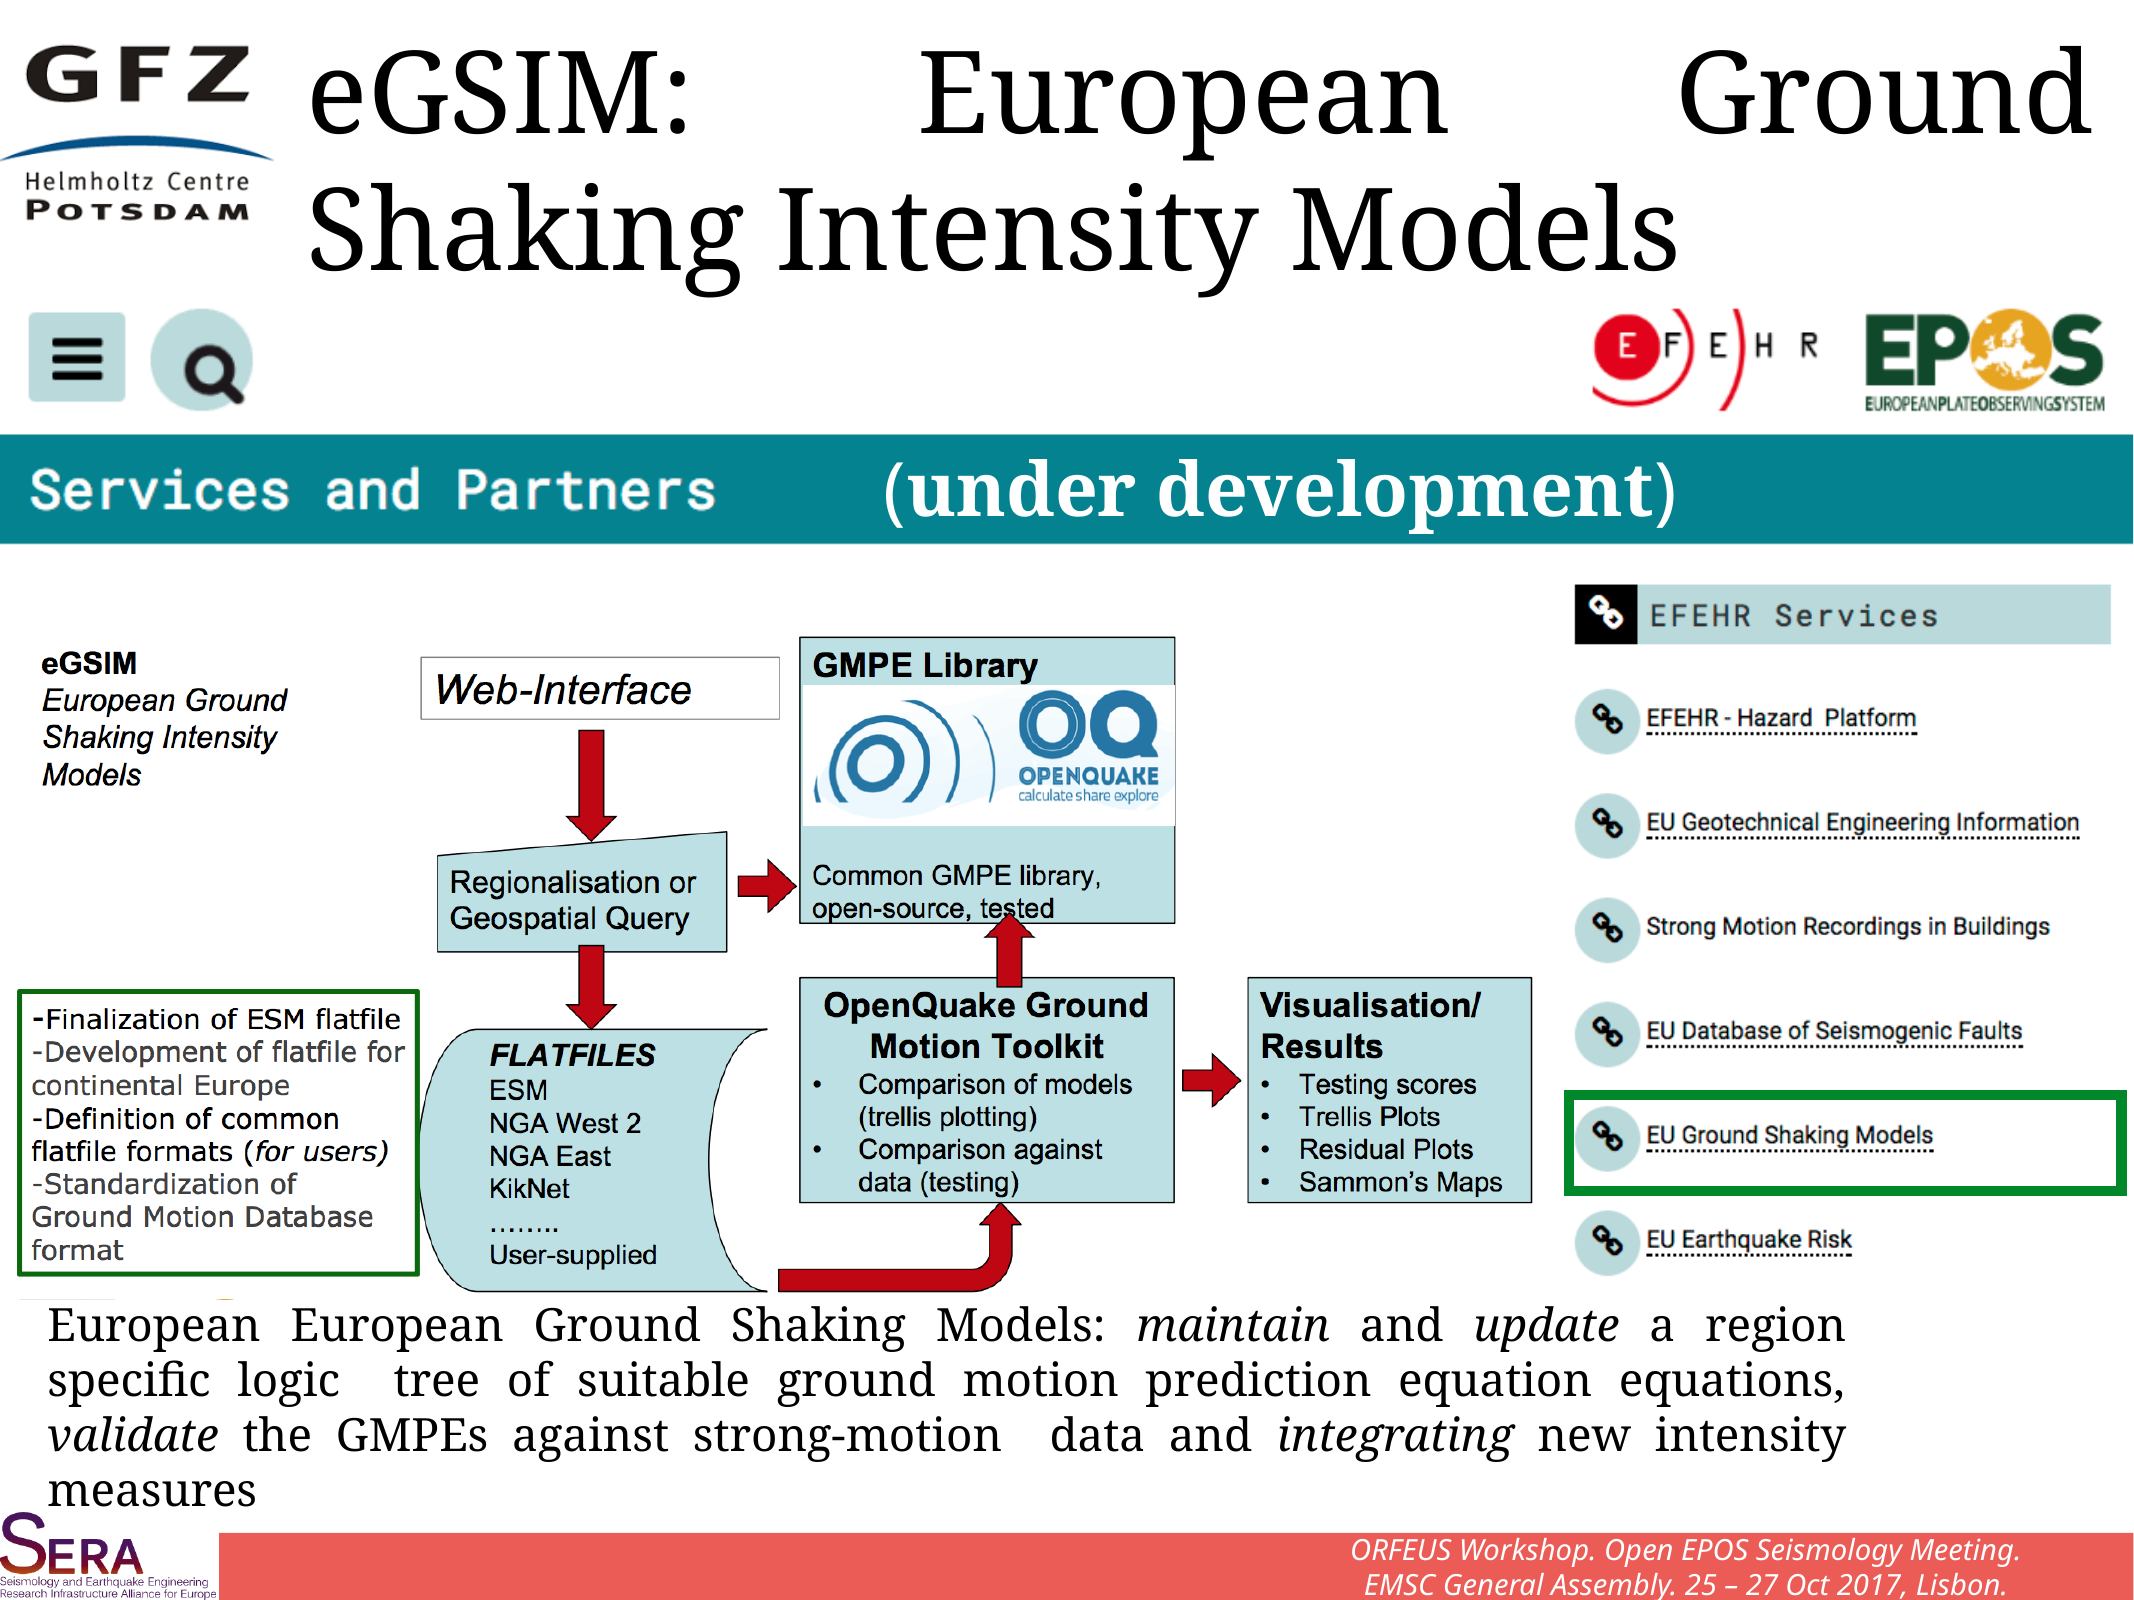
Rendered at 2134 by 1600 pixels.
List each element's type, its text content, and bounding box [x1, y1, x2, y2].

text_box European European Ground Shaking Models: maintain and update a region specific logic tree of suitable ground motion prediction equation equations, validate the GMPEs against strong-motion data and integrating new intensity measures [39, 1300, 1855, 1524]
picture [0, 291, 2134, 1388]
picture [0, 1512, 216, 1600]
picture [6, 610, 1542, 1300]
picture [0, 16, 274, 244]
title eGSIM: European Ground Shaking Intensity Models [298, 9, 2104, 286]
